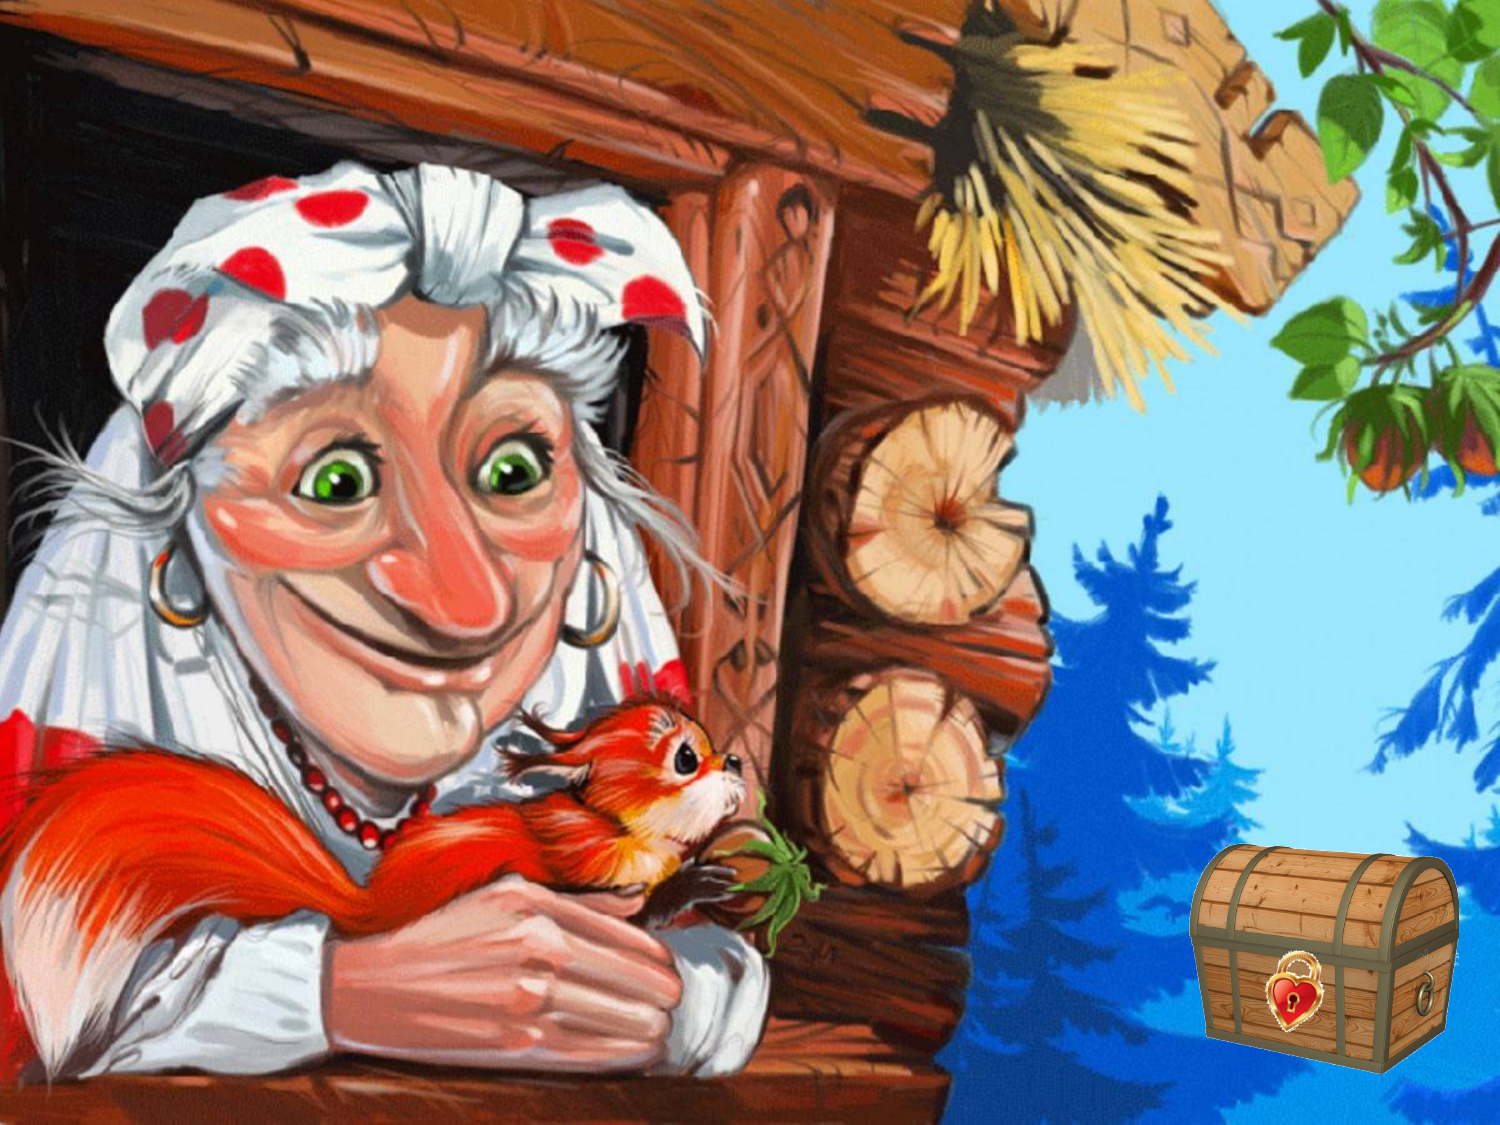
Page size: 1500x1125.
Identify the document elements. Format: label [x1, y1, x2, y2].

list [0, 0, 1500, 1125]
text_box [1186, 833, 1460, 1074]
